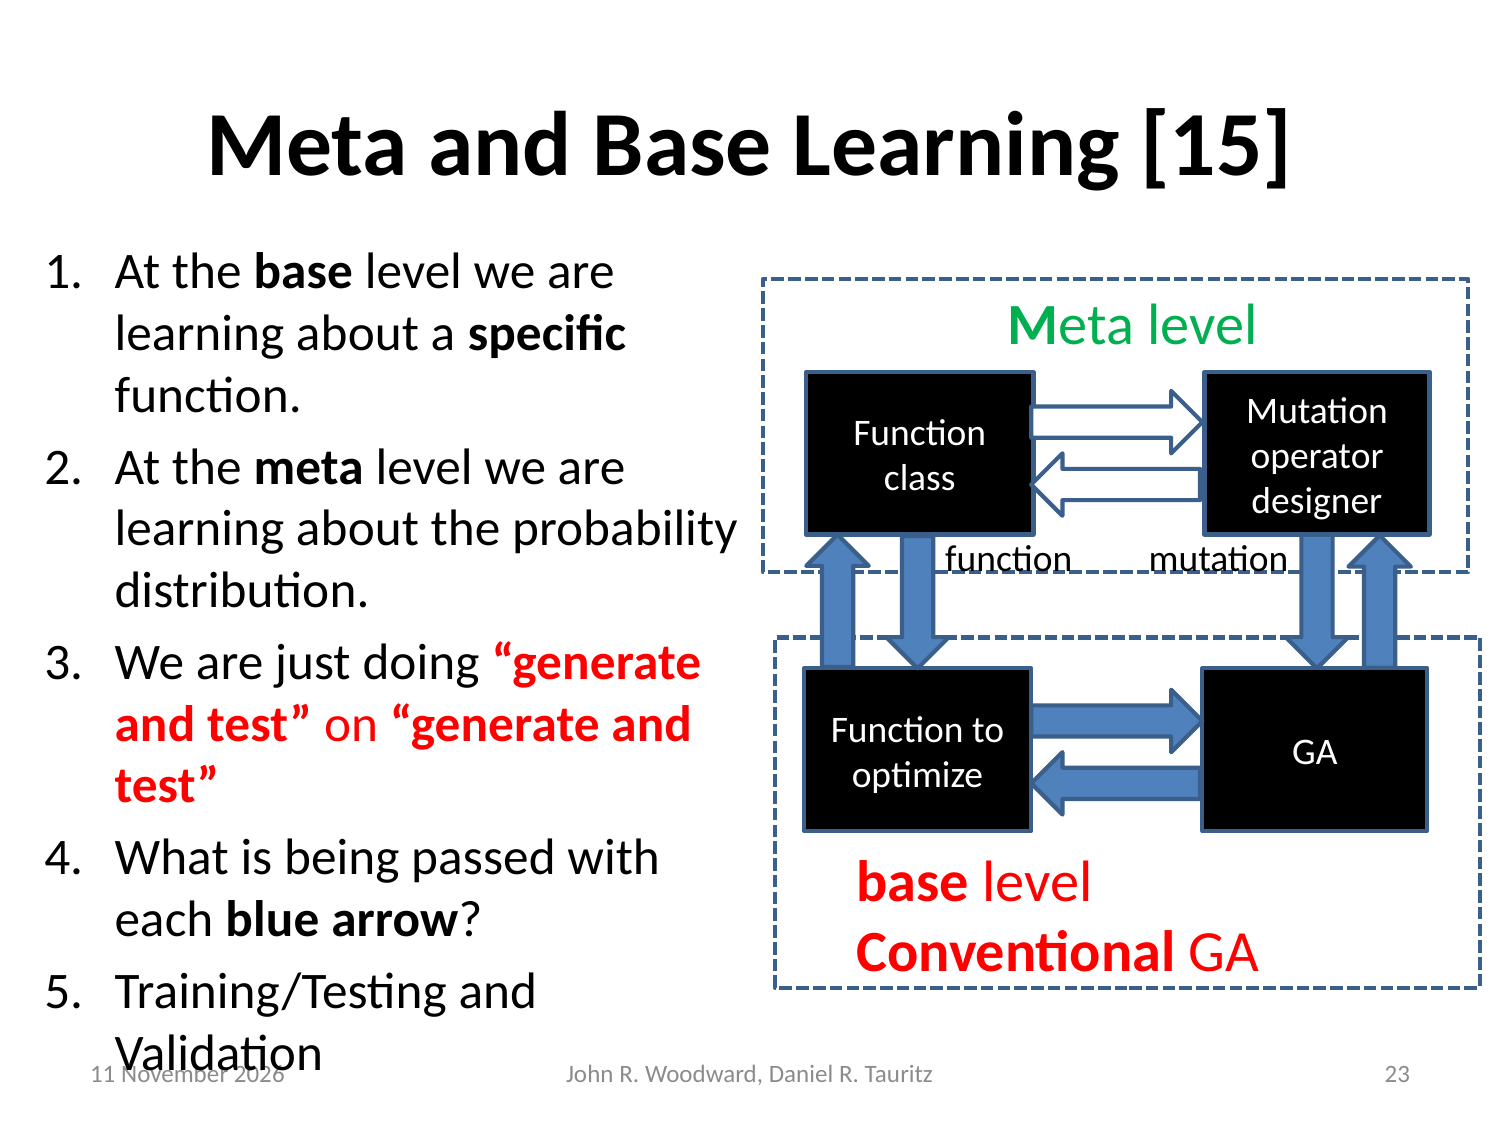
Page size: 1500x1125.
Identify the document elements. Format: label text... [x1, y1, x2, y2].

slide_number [75, 1042, 425, 1103]
text_box Meta level [993, 278, 1273, 364]
footer John R. Woodward, Daniel R. Tauritz [512, 1042, 988, 1103]
text_box [773, 635, 841, 990]
title Meta and Base Learning [15] [75, 45, 1425, 233]
text_box [1431, 635, 1482, 990]
slide_number 23 [1074, 1042, 1425, 1103]
text_box base level Conventional GA [841, 837, 1431, 1061]
text_box [763, 277, 1470, 574]
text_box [803, 371, 1430, 832]
list At the base level we are learning about a specific function. At the meta level we are learning about the probability distribution. We are just doing “generate and test” on “generate and test” What is being passed with each blue arrow? Training/Testing and Validation [29, 230, 763, 1094]
